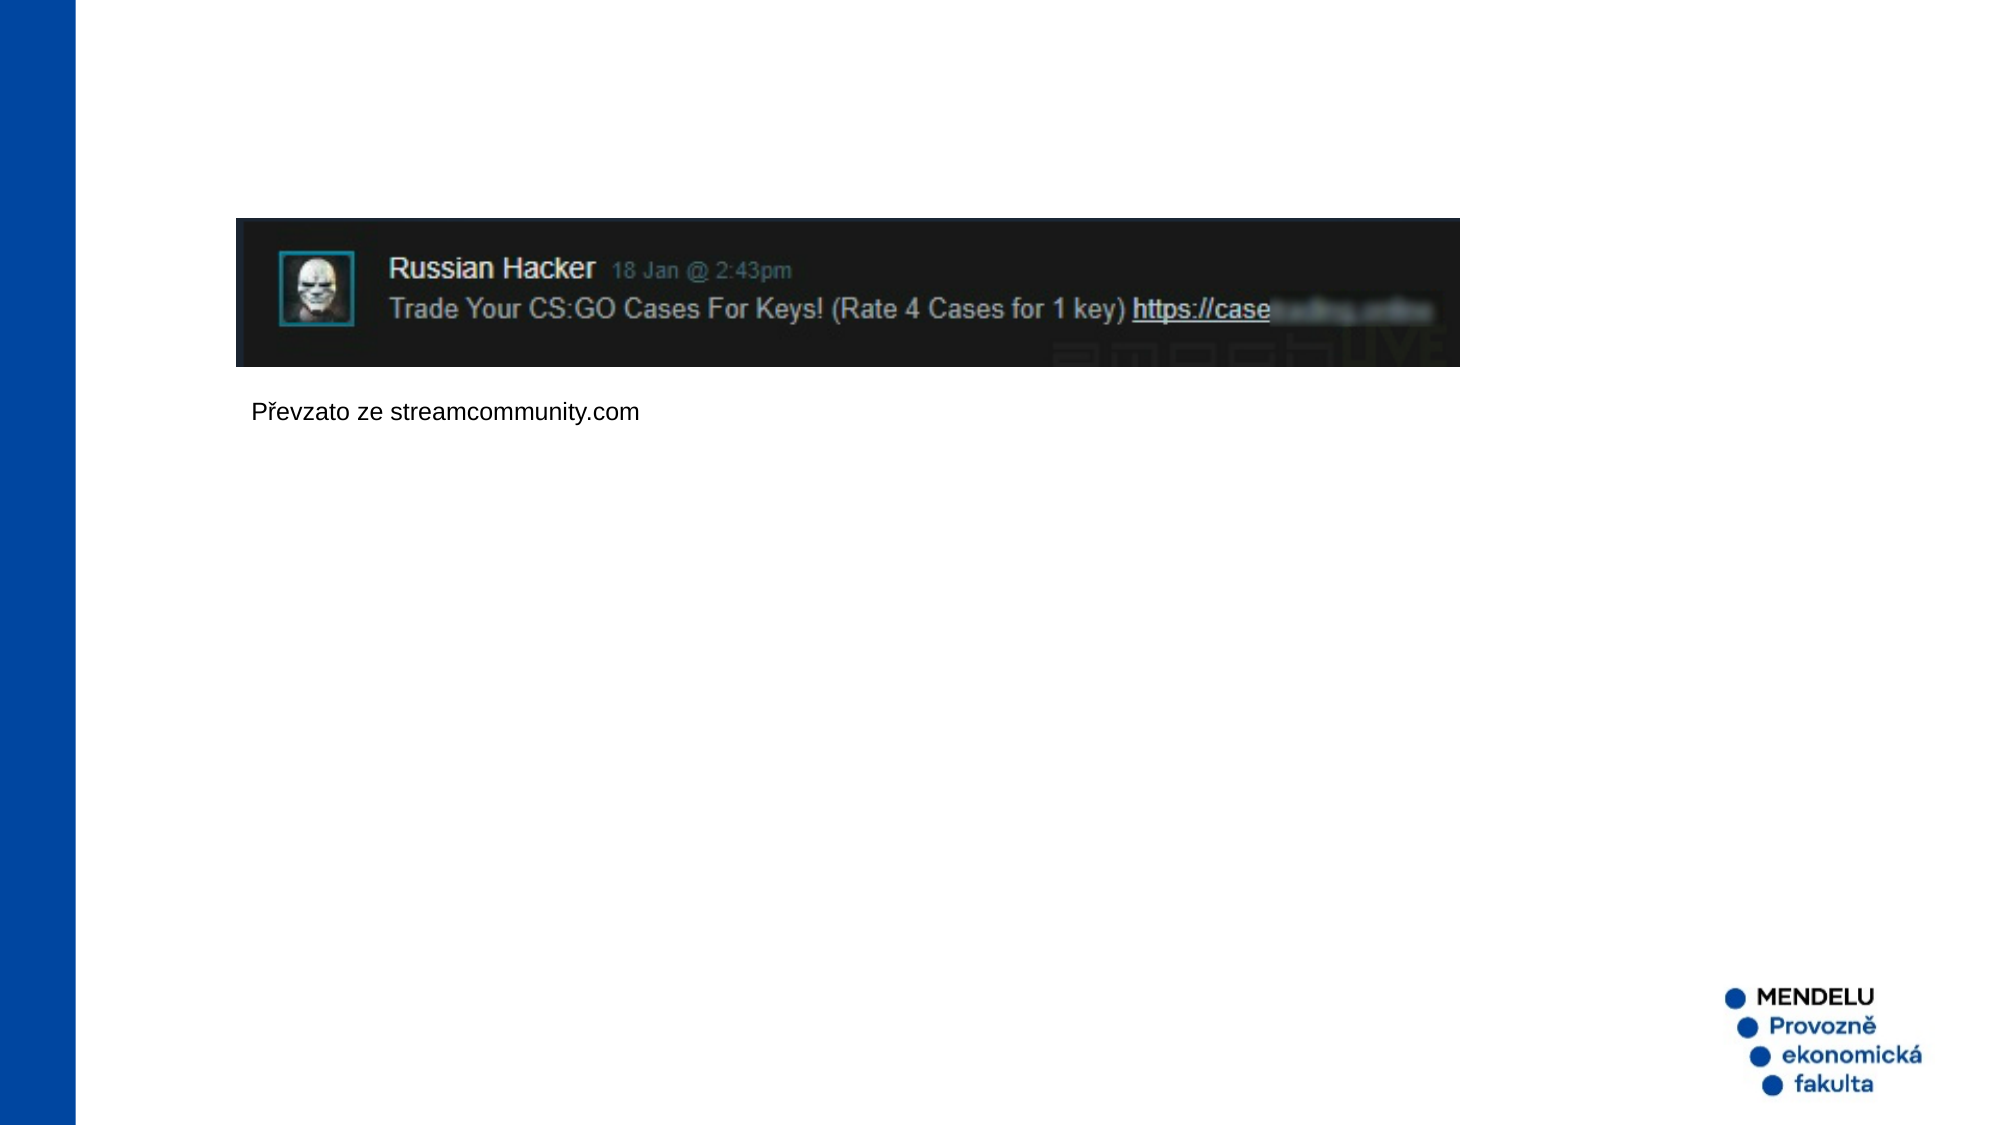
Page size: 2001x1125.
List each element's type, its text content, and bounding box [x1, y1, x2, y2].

list Převzato ze streamcommunity.com [236, 388, 1933, 761]
picture [236, 218, 1460, 367]
picture [1705, 968, 1942, 1117]
